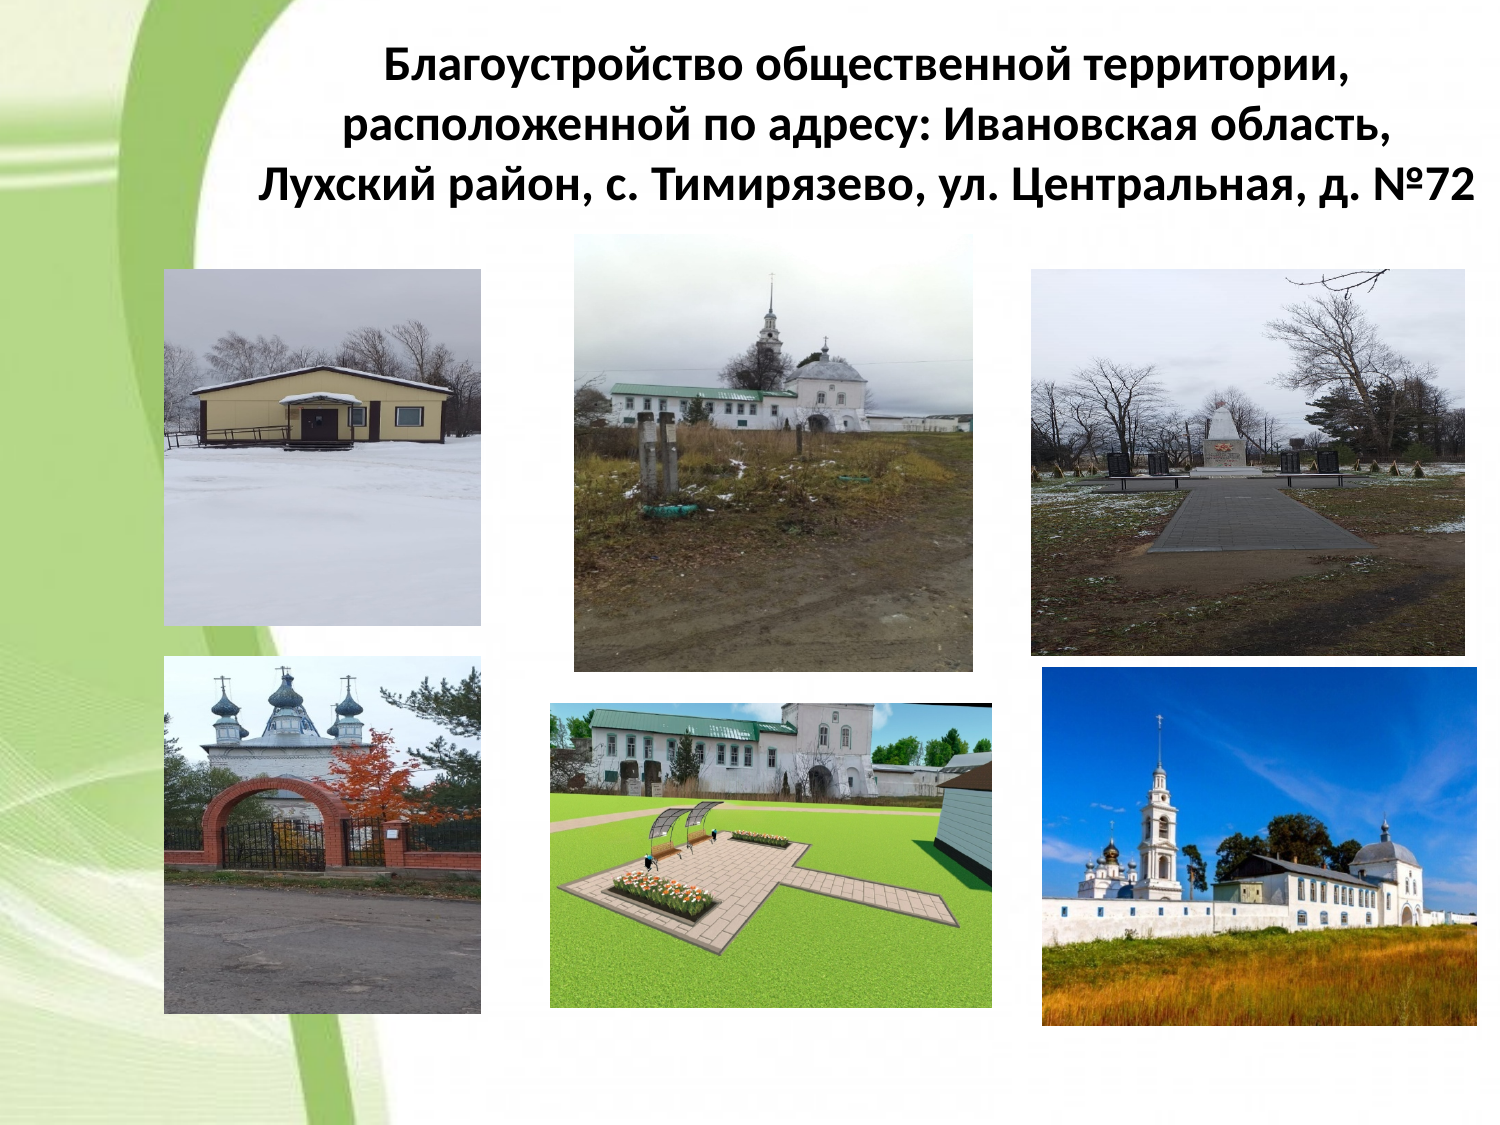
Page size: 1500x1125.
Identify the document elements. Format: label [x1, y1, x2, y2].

list [573, 234, 973, 673]
picture [0, 0, 1500, 1125]
